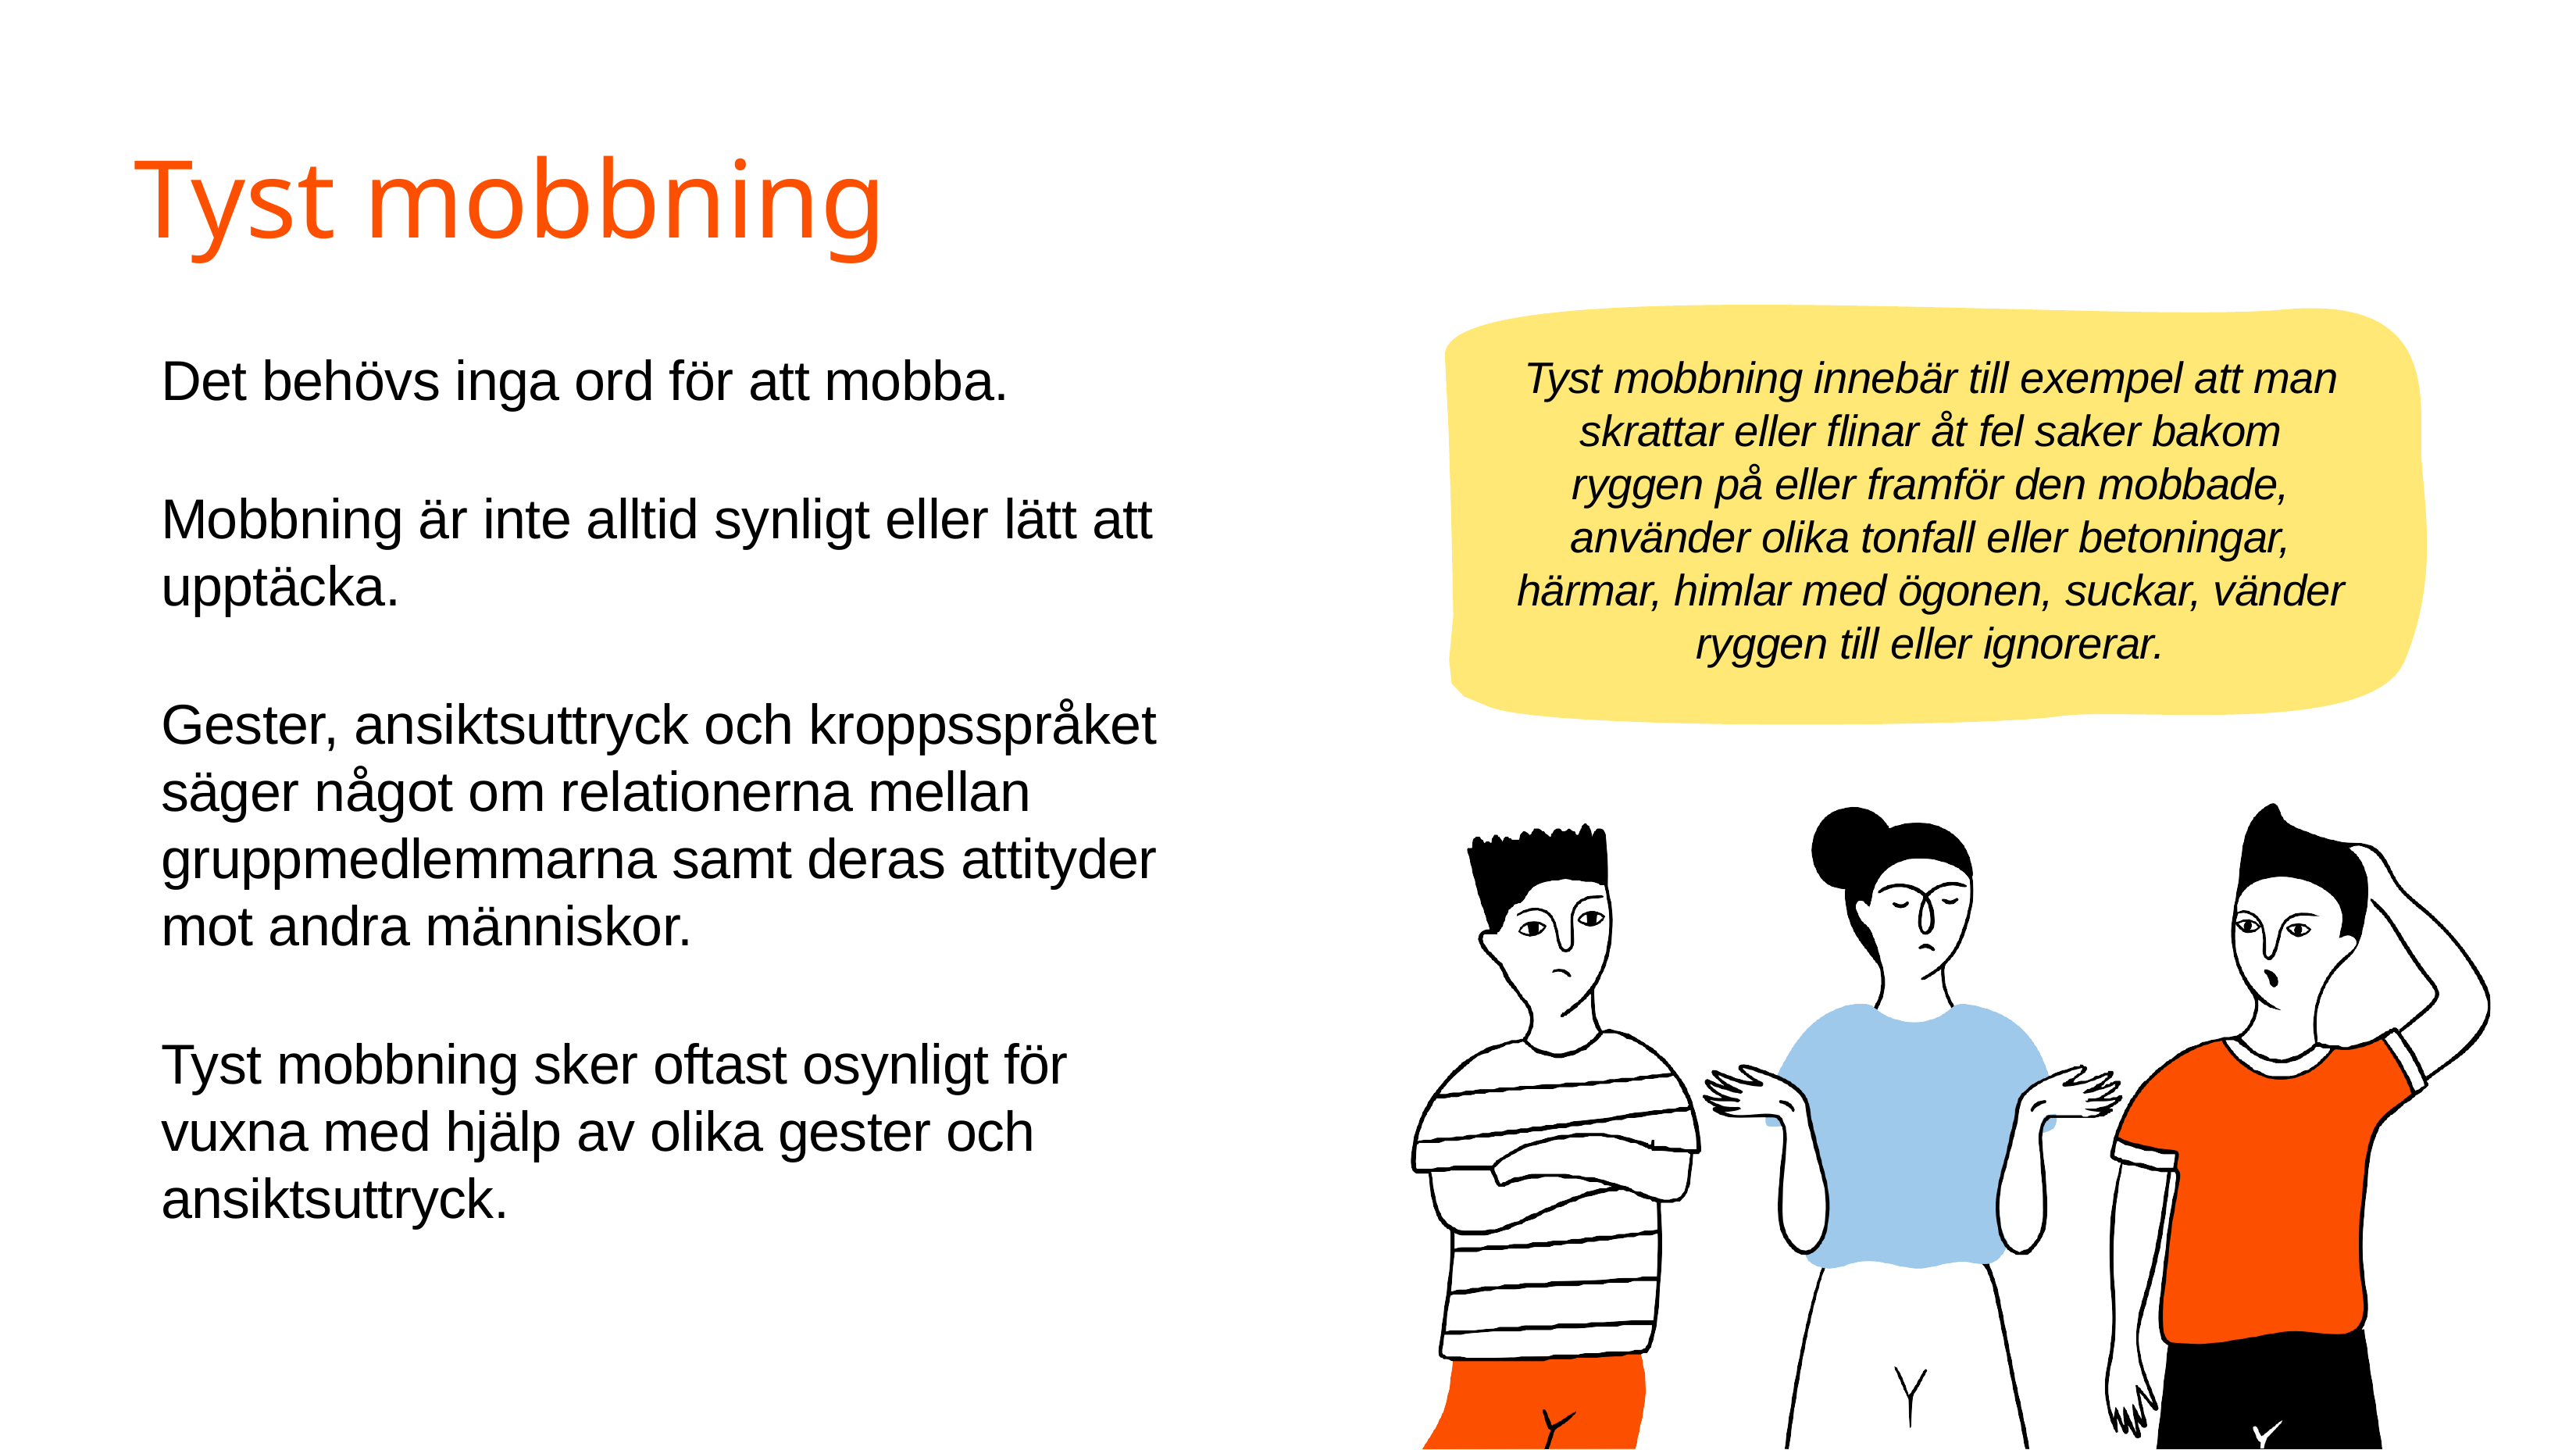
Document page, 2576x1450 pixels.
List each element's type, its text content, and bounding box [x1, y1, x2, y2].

text_box [1444, 305, 2428, 725]
title Tyst mobbning [132, 129, 1436, 373]
list Det behövs inga ord för att mobba. Mobbning är inte alltid synligt eller lätt att upptäcka. Gester, ansiktsuttryck och kroppsspråket säger något om relationerna mellan gruppmedlemmarna samt deras attityder mot andra människor. Tyst mobbning sker oftast osynligt för vuxna med hjälp av olika gester och ansiktsuttryck. [159, 342, 1194, 1230]
text_box [1411, 803, 2491, 1449]
text_box Tyst mobbning innebär till exempel att man skrattar eller flinar åt fel saker bakom ryggen på eller framför den mobbade, använder olika tonfall eller betoningar, härmar, himlar med ögonen, suckar, vänder ryggen till eller ignorerar. [1509, 348, 2351, 669]
